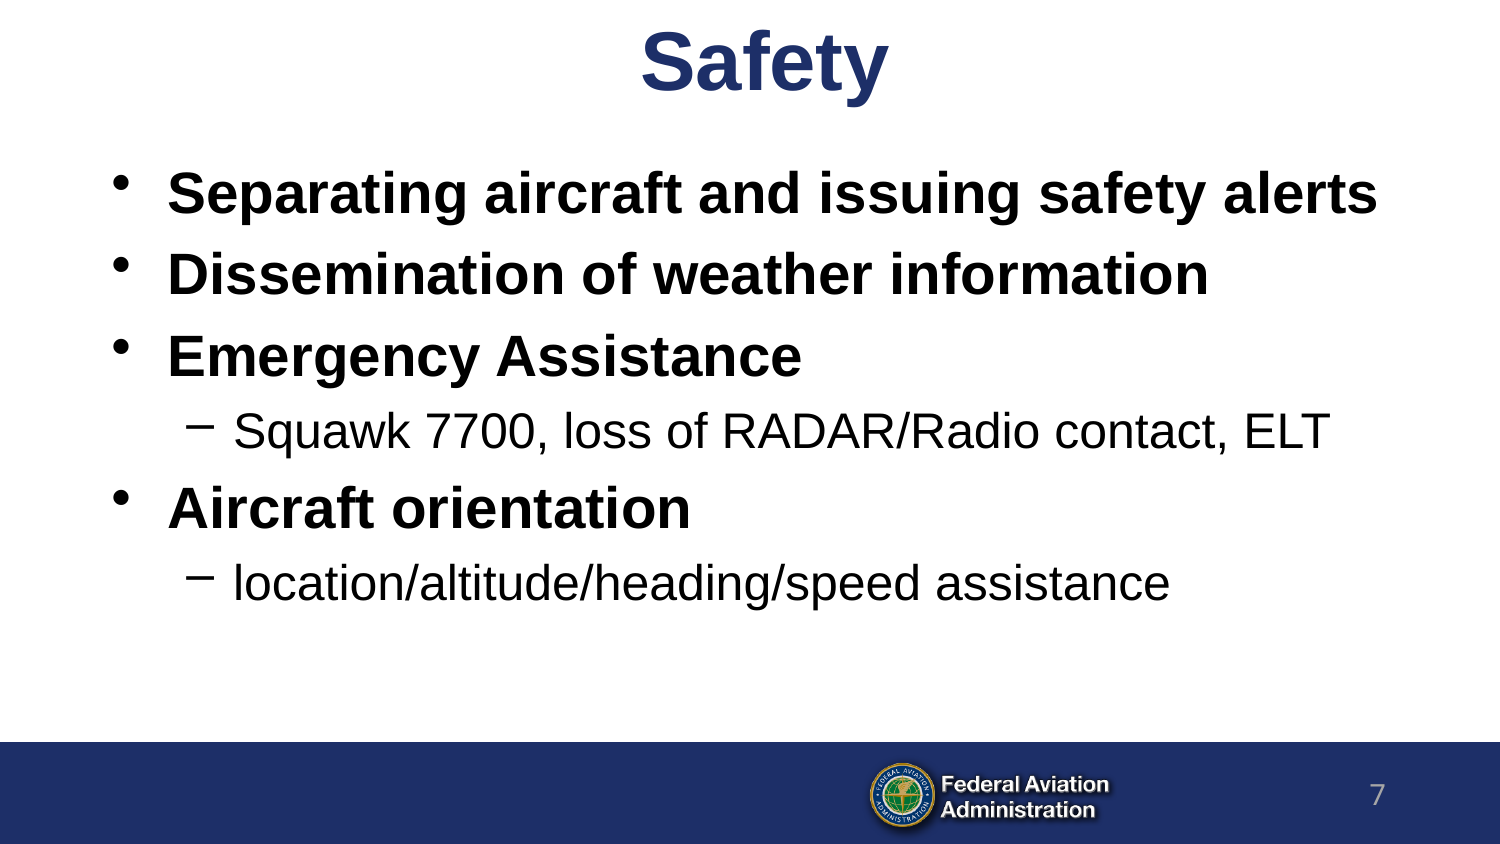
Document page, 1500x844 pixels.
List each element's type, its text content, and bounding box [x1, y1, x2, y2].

title Safety [70, 20, 1461, 95]
picture [859, 752, 1120, 844]
slide_number 7 [1121, 768, 1402, 826]
list Separating aircraft and issuing safety alerts Dissemination of weather information Emergency Assistance Squawk 7700, loss of RADAR/Radio contact, ELT Aircraft orientation location/altitude/heading/speed assistance [96, 147, 1402, 716]
